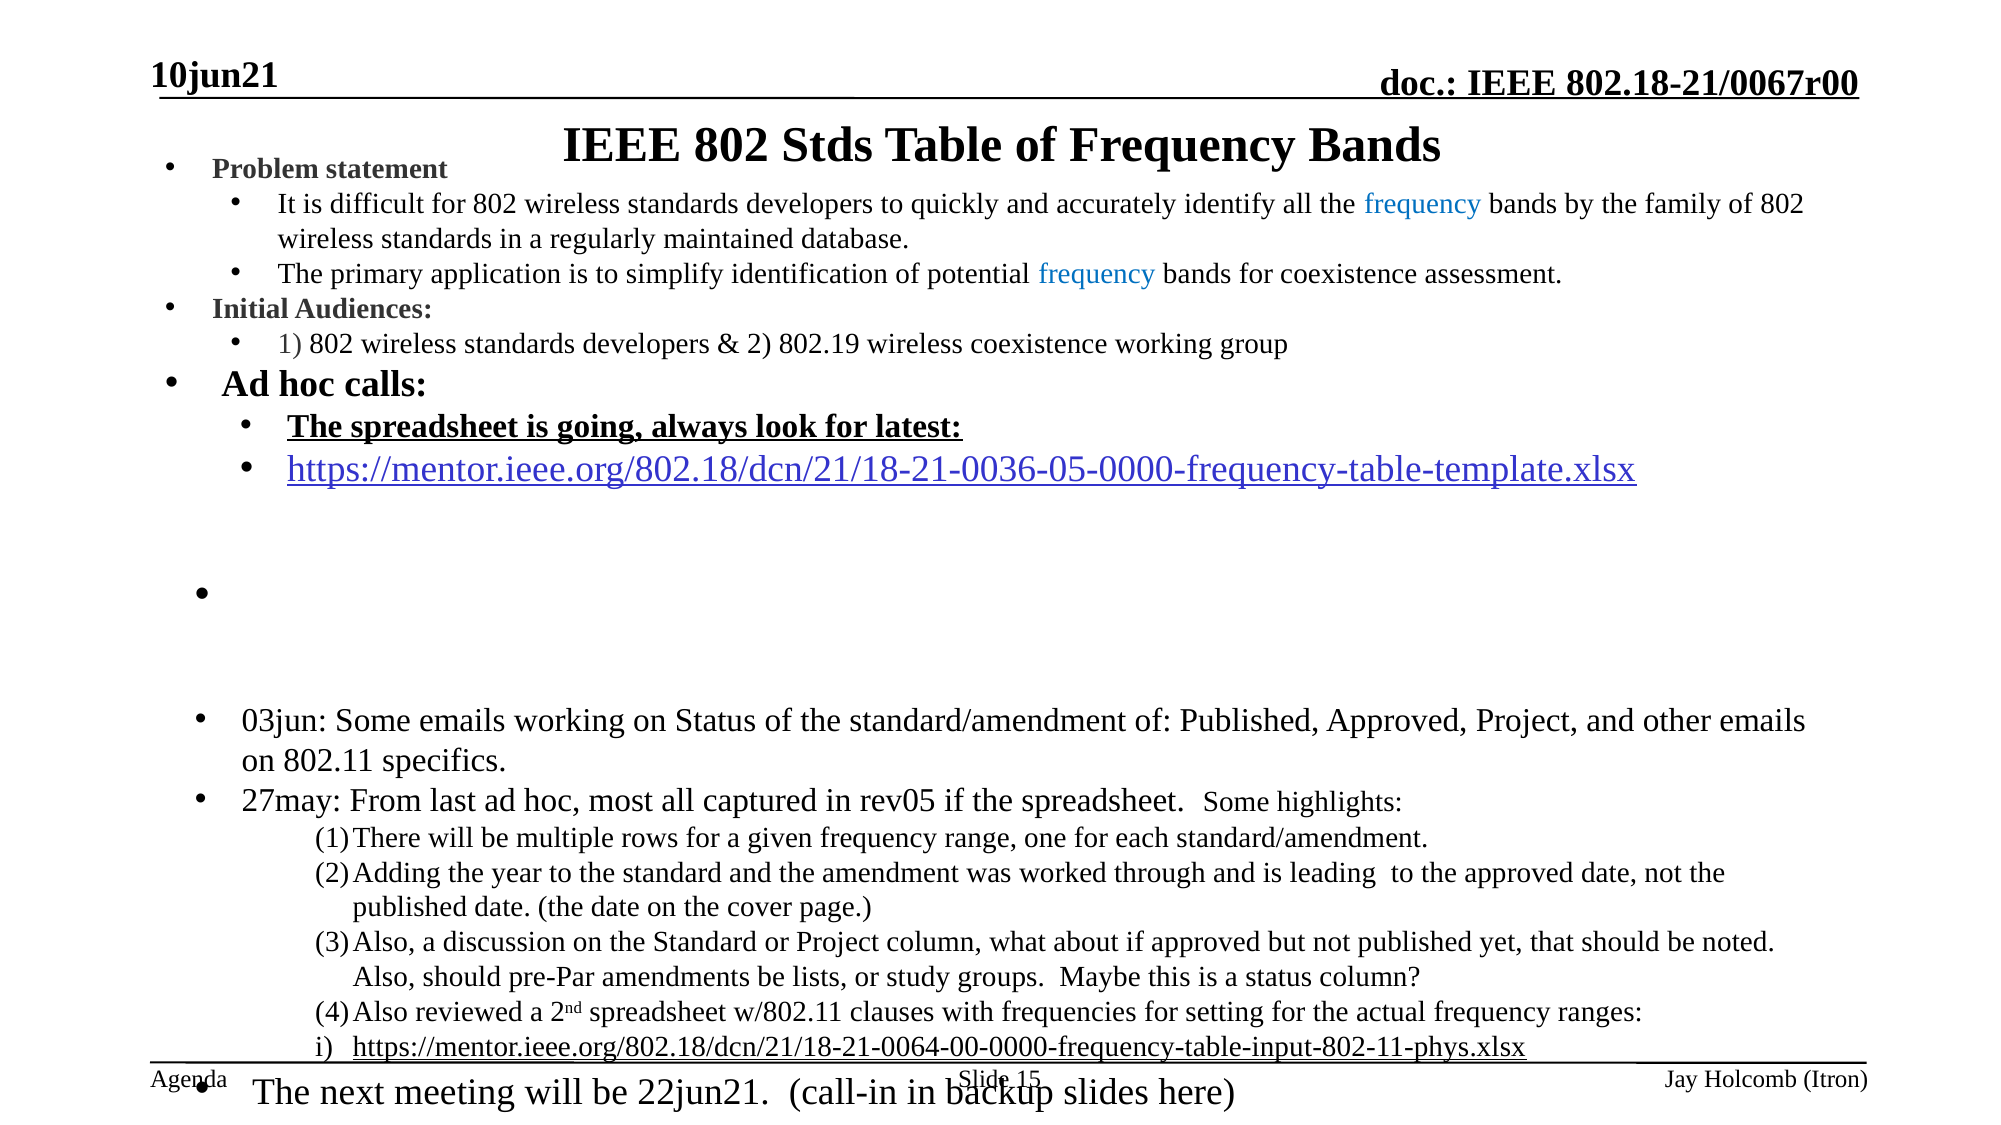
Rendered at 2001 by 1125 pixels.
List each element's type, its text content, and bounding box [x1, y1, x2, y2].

list Problem statement It is difficult for 802 wireless standards developers to quickly and accurately identify all the frequency bands by the family of 802 wireless standards in a regularly maintained database. The primary application is to simplify identification of potential frequency bands for coexistence assessment. Initial Audiences: 1) 802 wireless standards developers & 2) 802.19 wireless coexistence working group Ad hoc calls: The spreadsheet is going, always look for latest: https://mentor.ieee.org/802.18/dcn/21/18-21-0036-05-0000-frequency-table-template.xlsx 03jun: Some emails working on Status of the standard/amendment of: Published, Approved, Project, and other emails on 802.11 specifics. 27may: From last ad hoc, most all captured in rev05 if the spreadsheet. Some highlights: There will be multiple rows for a given frequency range, one for each standard/amendment. Adding the year to the standard and the amendment was worked through and is leading to the approved date, not the published date. (the date on the cover page.) Also, a discussion on the Standard or Project column, what about if approved but not published yet, that should be noted. Also, should pre-Par amendments be lists, or study groups. Maybe this is a status column? Also reviewed a 2nd spreadsheet w/802.11 clauses with frequencies for setting for the actual frequency ranges: https://mentor.ieee.org/802.18/dcn/21/18-21-0064-00-0000-frequency-table-input-802-11-phys.xlsx The next meeting will be 22jun21. (call-in in backup slides here) [149, 141, 1863, 1063]
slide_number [149, 49, 651, 95]
slide_number Slide 15 [933, 1061, 1067, 1123]
title IEEE 802 Stds Table of Frequency Bands [364, 103, 1640, 141]
footer Jay Holcomb (Itron) [1171, 1061, 1869, 1093]
